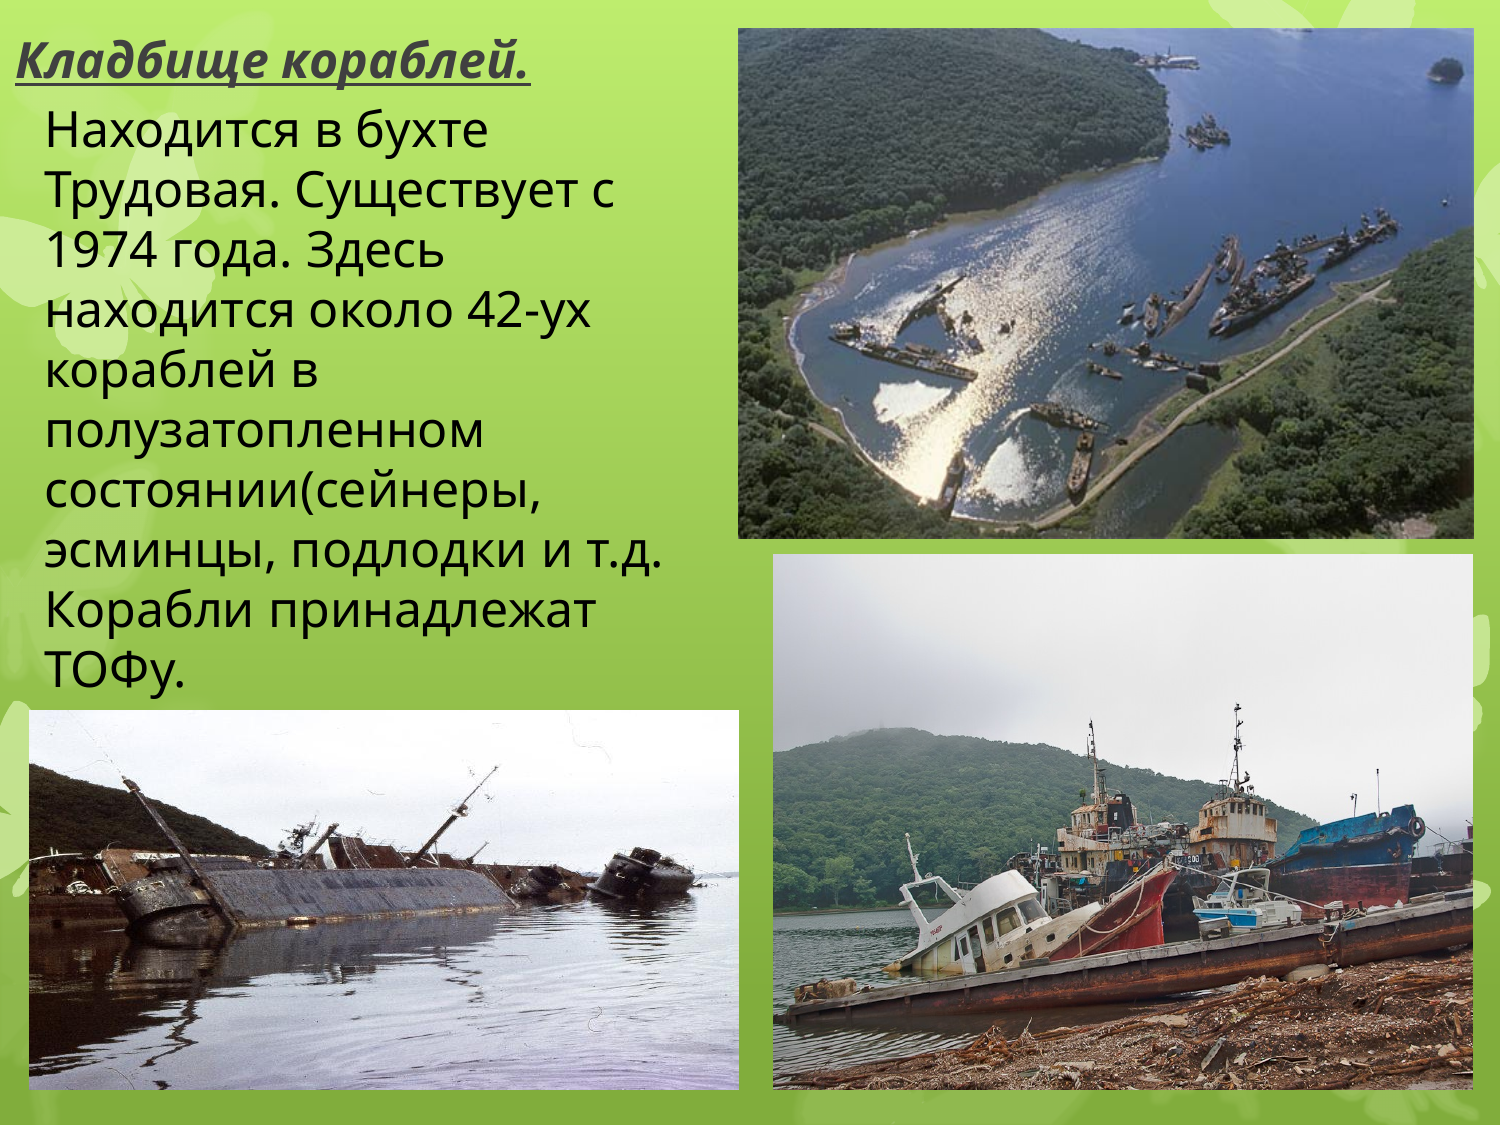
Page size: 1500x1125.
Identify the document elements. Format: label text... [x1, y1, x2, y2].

picture [737, 27, 1474, 540]
text_box Находится в бухте Трудовая. Существует с 1974 года. Здесь находится около 42-ух кораблей в полузатопленном состоянии(сейнеры, эсминцы, подлодки и т.д. Корабли принадлежат ТОФу. [29, 89, 691, 705]
picture [773, 553, 1474, 1090]
title Кладбище кораблей. [0, 0, 692, 118]
picture [28, 710, 739, 1090]
